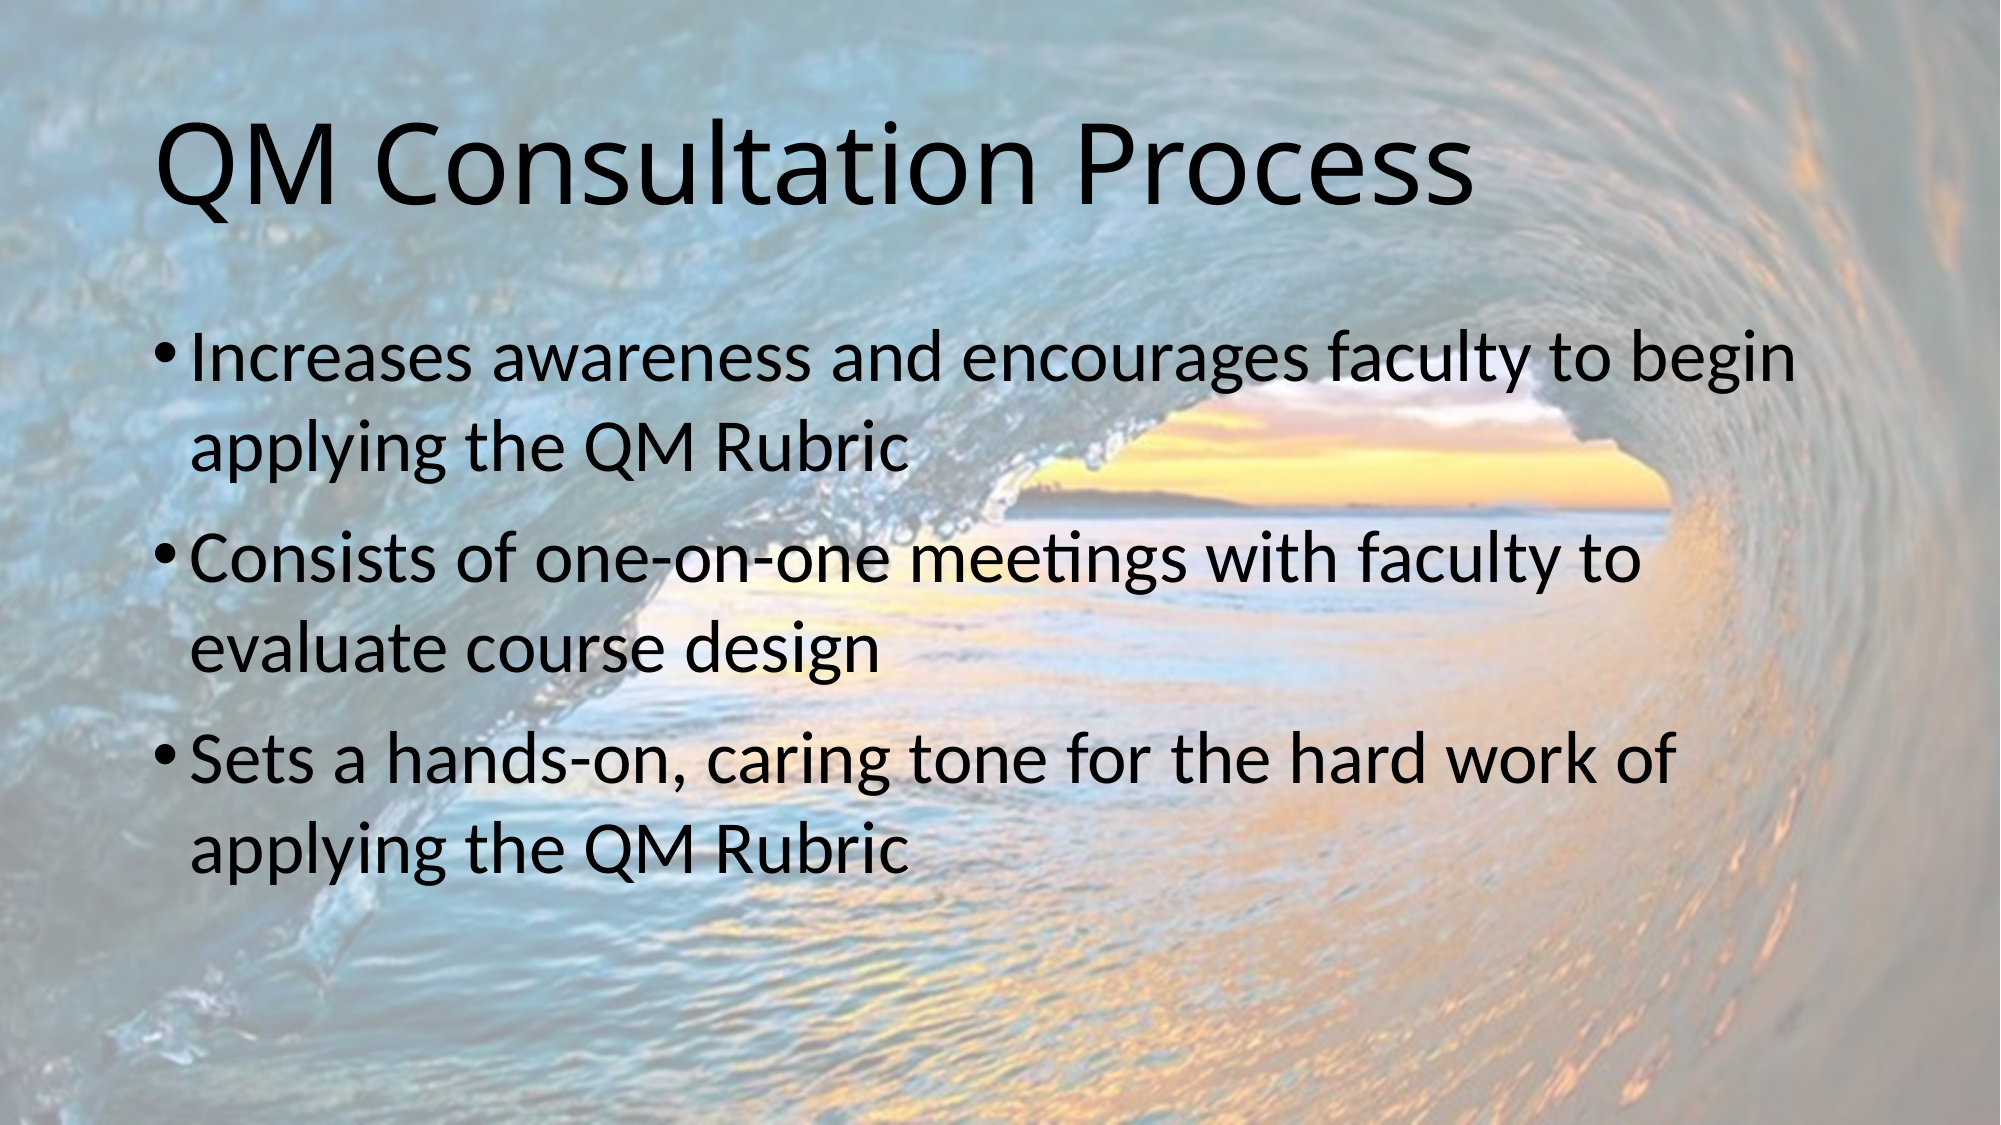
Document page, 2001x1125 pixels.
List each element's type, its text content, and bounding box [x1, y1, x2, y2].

list Increases awareness and encourages faculty to begin applying the QM Rubric Consists of one-on-one meetings with faculty to evaluate course design Sets a hands-on, caring tone for the hard work of applying the QM Rubric [137, 299, 1863, 1014]
title QM Consultation Process [137, 59, 1863, 278]
